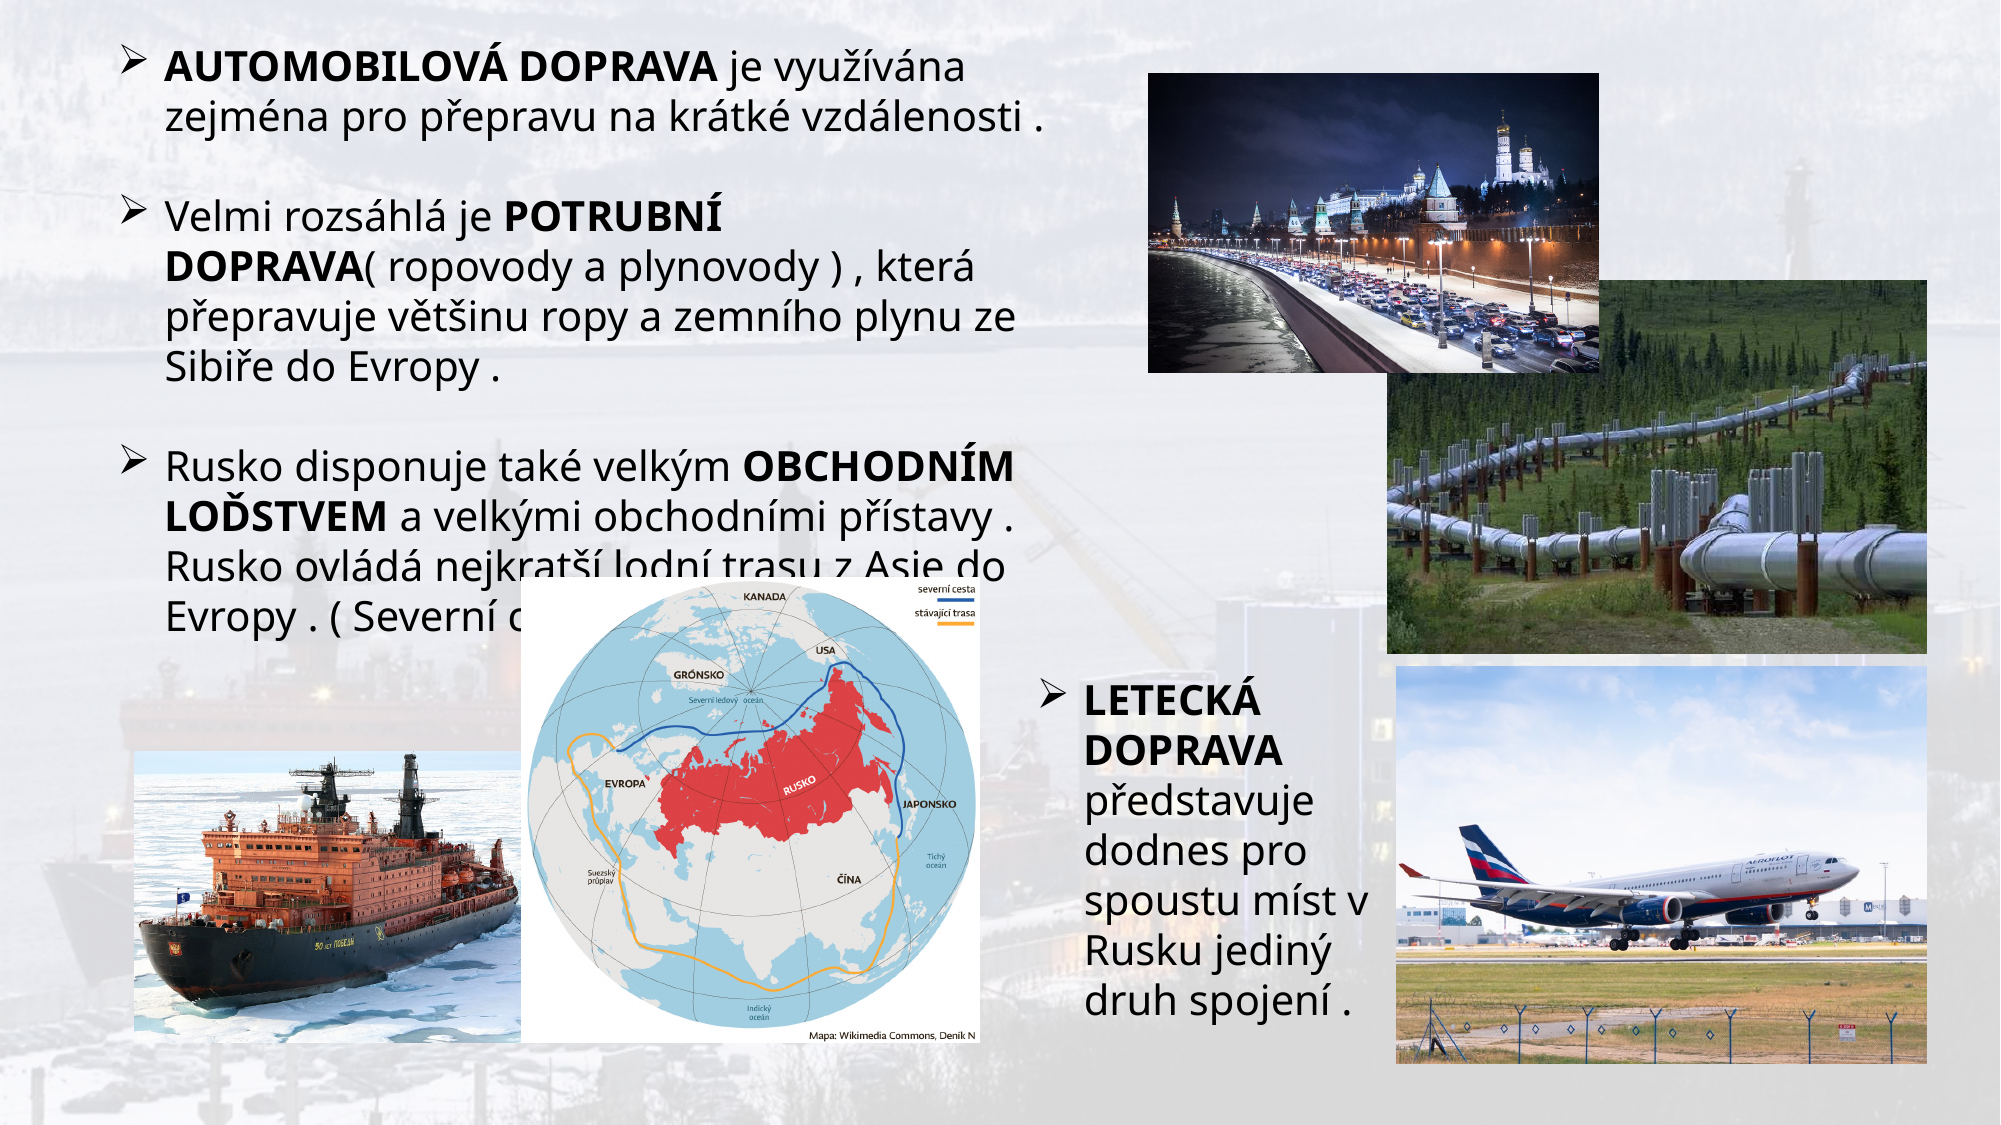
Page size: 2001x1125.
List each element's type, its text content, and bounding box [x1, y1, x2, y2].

text_box AUTOMOBILOVÁ DOPRAVA je využívána zejména pro přepravu na krátké vzdálenosti . Velmi rozsáhlá je POTRUBNÍ DOPRAVA( ropovody a plynovody ) , která přepravuje většinu ropy a zemního plynu ze Sibiře do Evropy . Rusko disponuje také velkým OBCHODNÍM LOĎSTVEM a velkými obchodními přístavy . Rusko ovládá nejkratší lodní trasu z Asie do Evropy . ( Severní cesta ) [102, 31, 1132, 697]
picture [1396, 666, 1927, 1064]
text_box LETECKÁ DOPRAVA představuje dodnes pro spoustu míst v Rusku jediný druh spojení . [1022, 666, 1397, 1082]
picture [1148, 73, 1927, 654]
picture [134, 577, 980, 1043]
